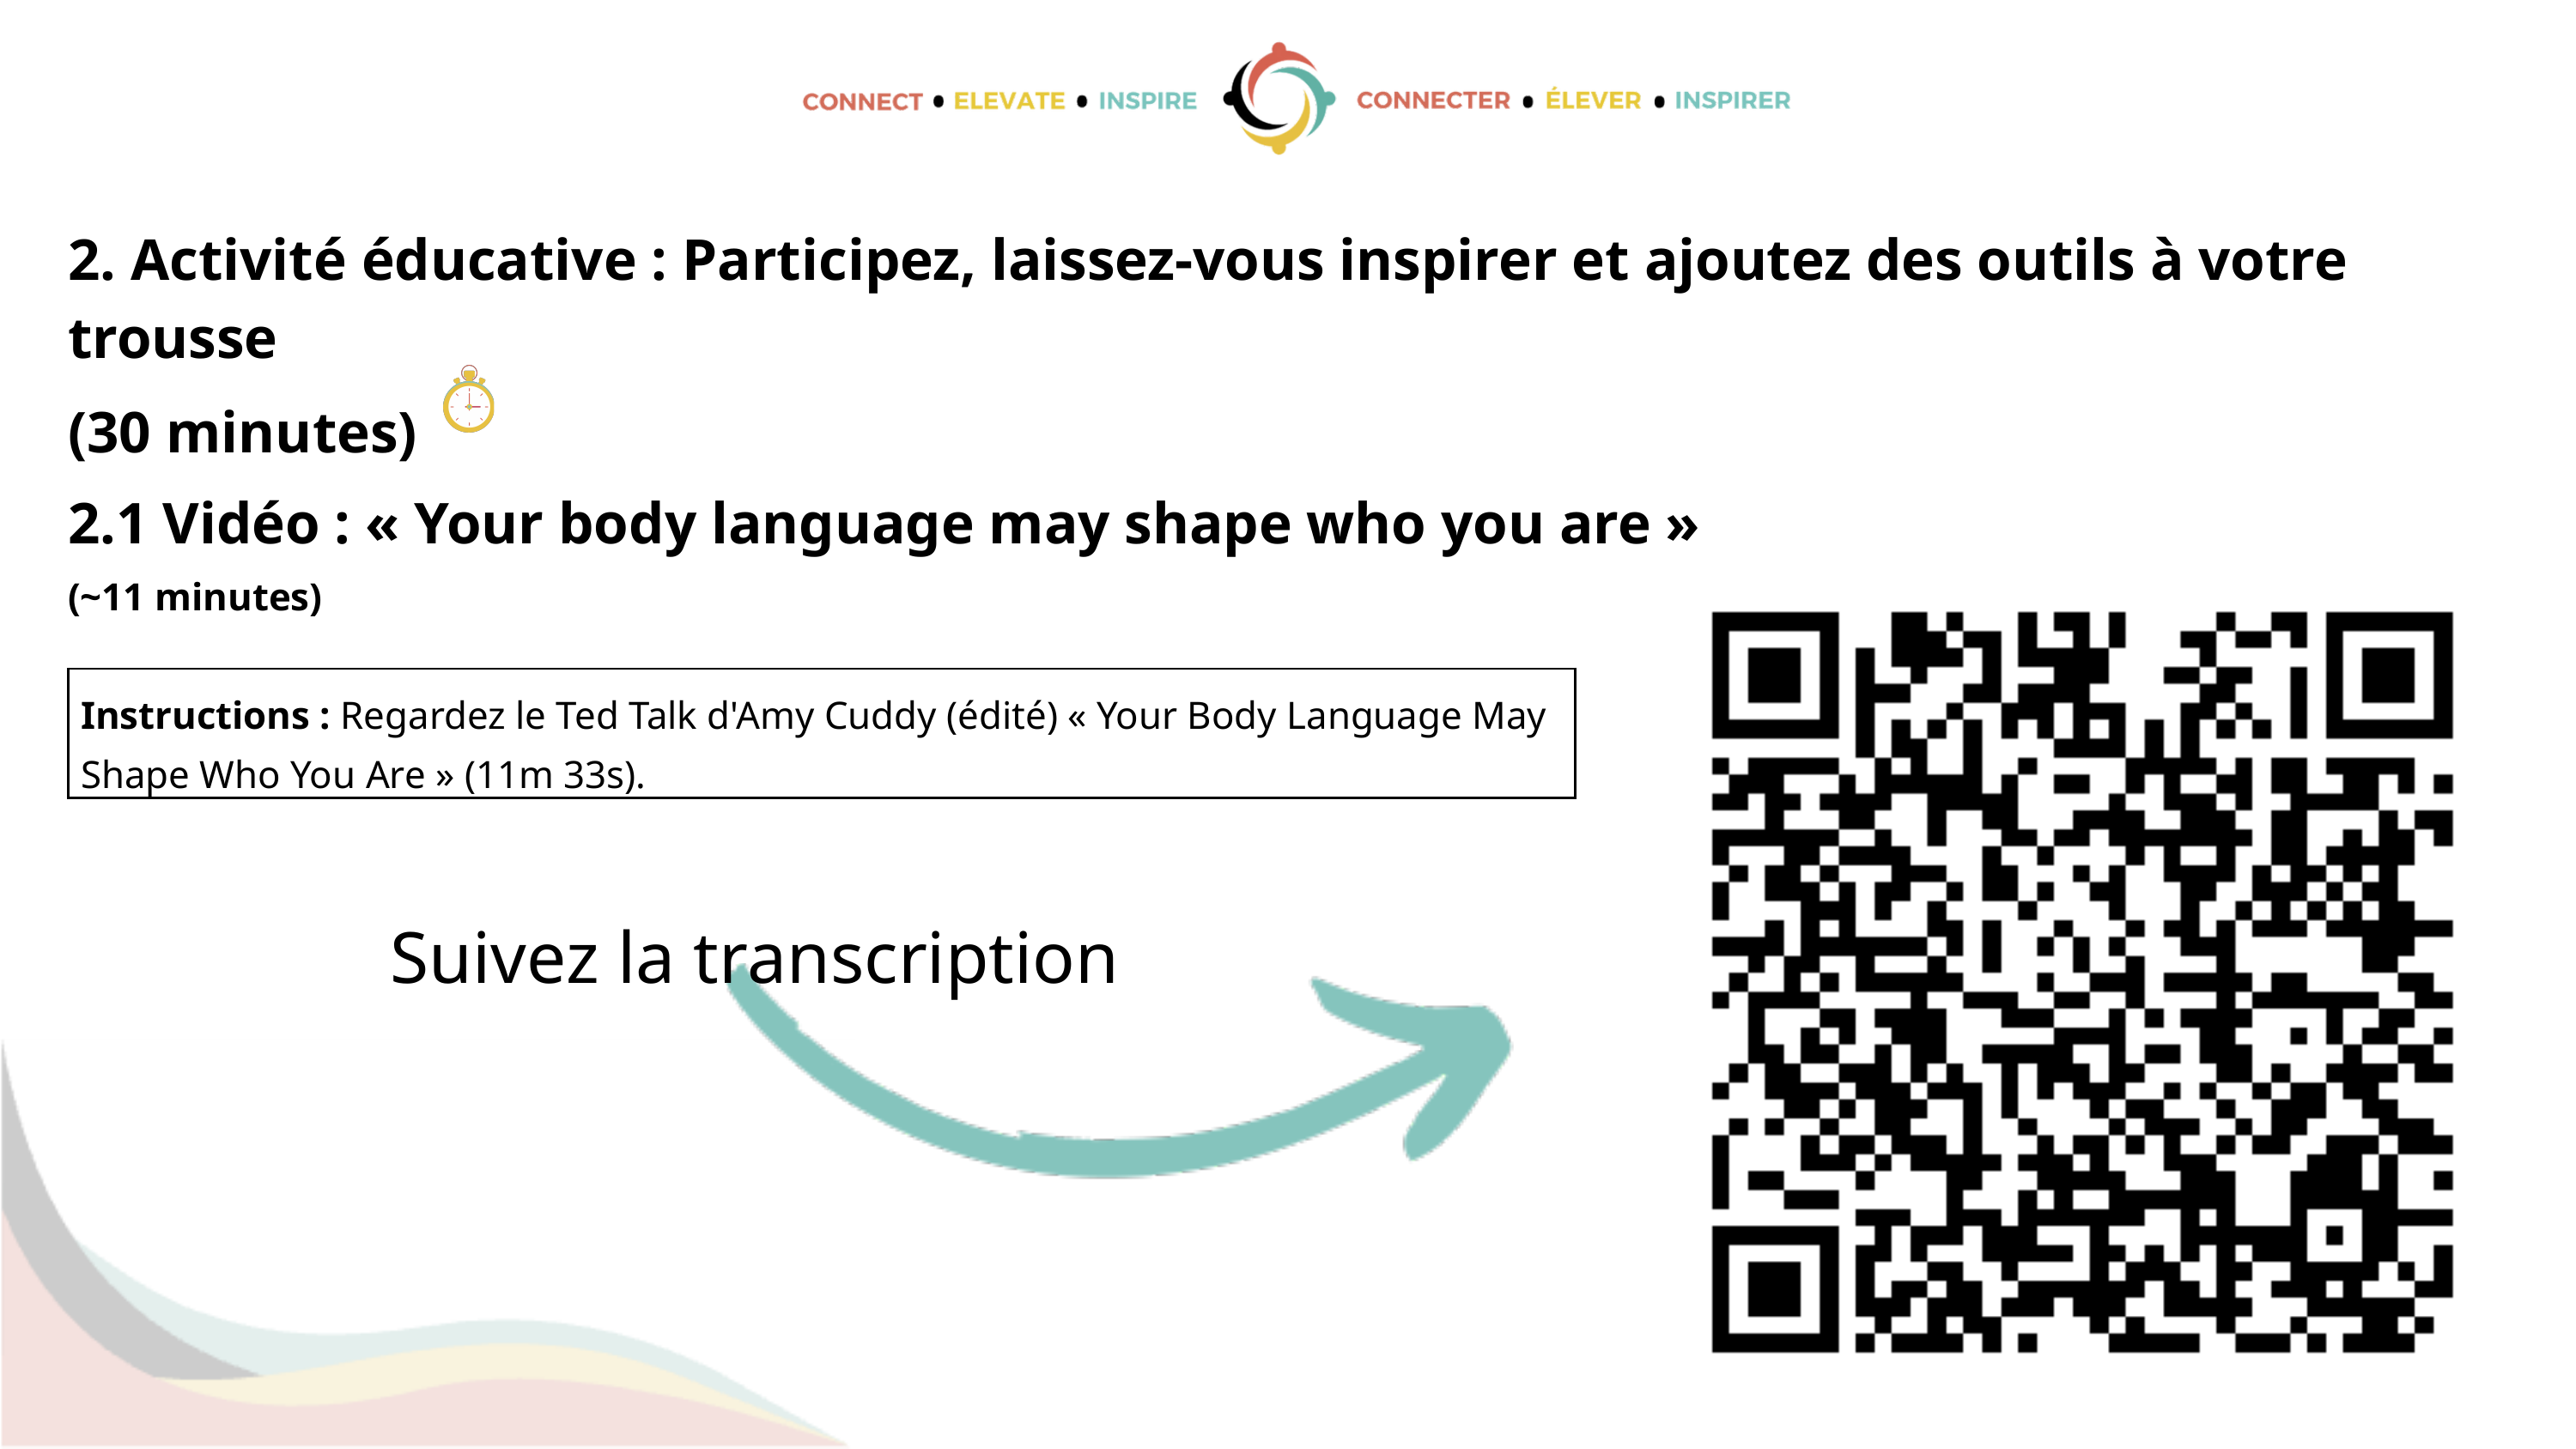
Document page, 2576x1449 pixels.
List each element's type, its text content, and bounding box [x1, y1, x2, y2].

text_box 2.1 Vidéo : « Your body language may shape who you are » (~11 minutes) [68, 477, 1822, 619]
table_header Instructions : Regardez le Ted Talk d'Amy Cuddy (édité) « Your Body Language May Shape Who You Are » (11m 33s). [70, 670, 1574, 797]
picture [1692, 601, 2492, 1370]
text_box [728, 0, 1849, 214]
text_box [443, 365, 495, 433]
text_box Suivez la transcription [189, 878, 1321, 997]
text_box 2. Activité éducative : Participez, laissez-vous inspirer et ajoutez des outils à votre trousse (30 minutes) [68, 214, 2524, 464]
picture [0, 1038, 855, 1449]
text_box [726, 963, 1520, 1188]
